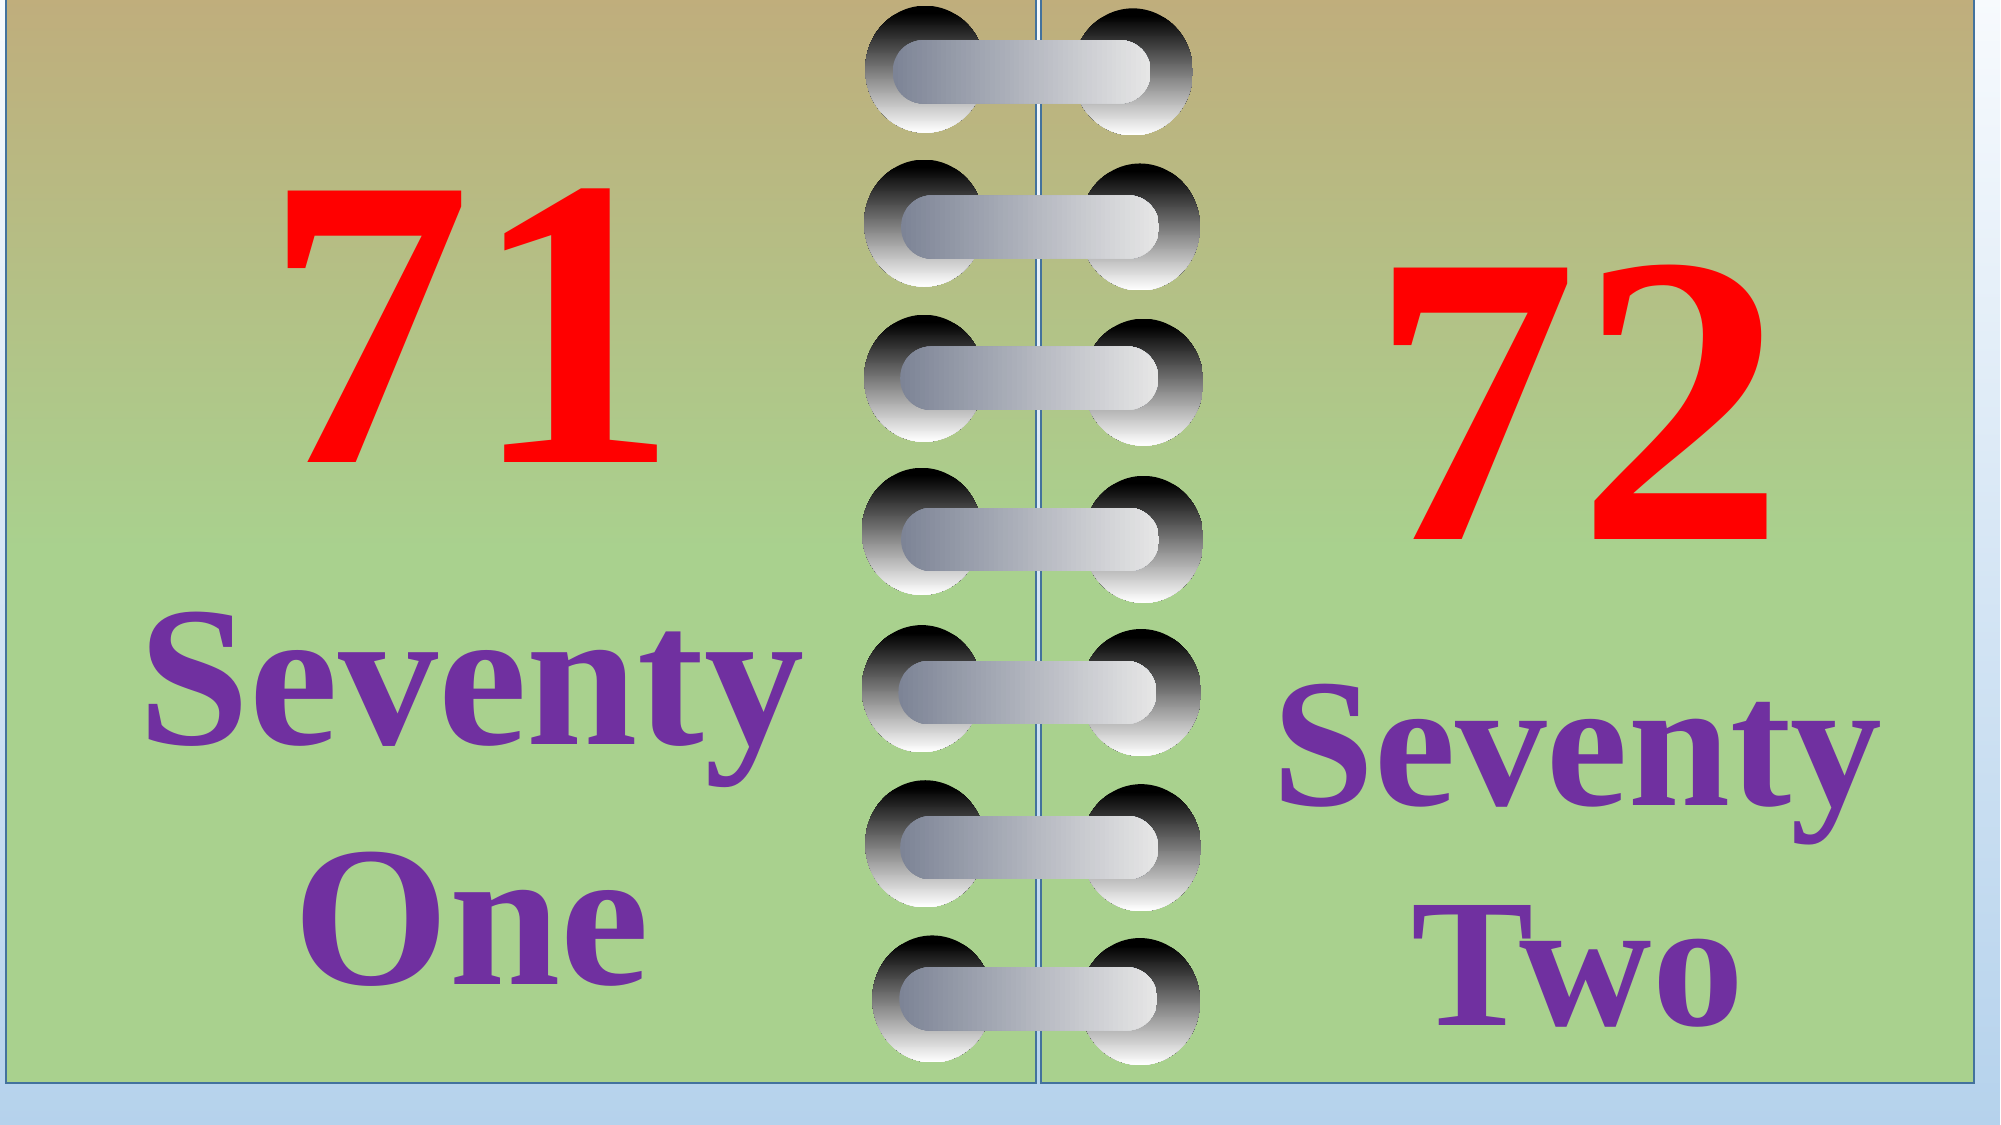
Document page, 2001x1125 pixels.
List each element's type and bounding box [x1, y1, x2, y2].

text_box [6, 0, 1976, 1084]
